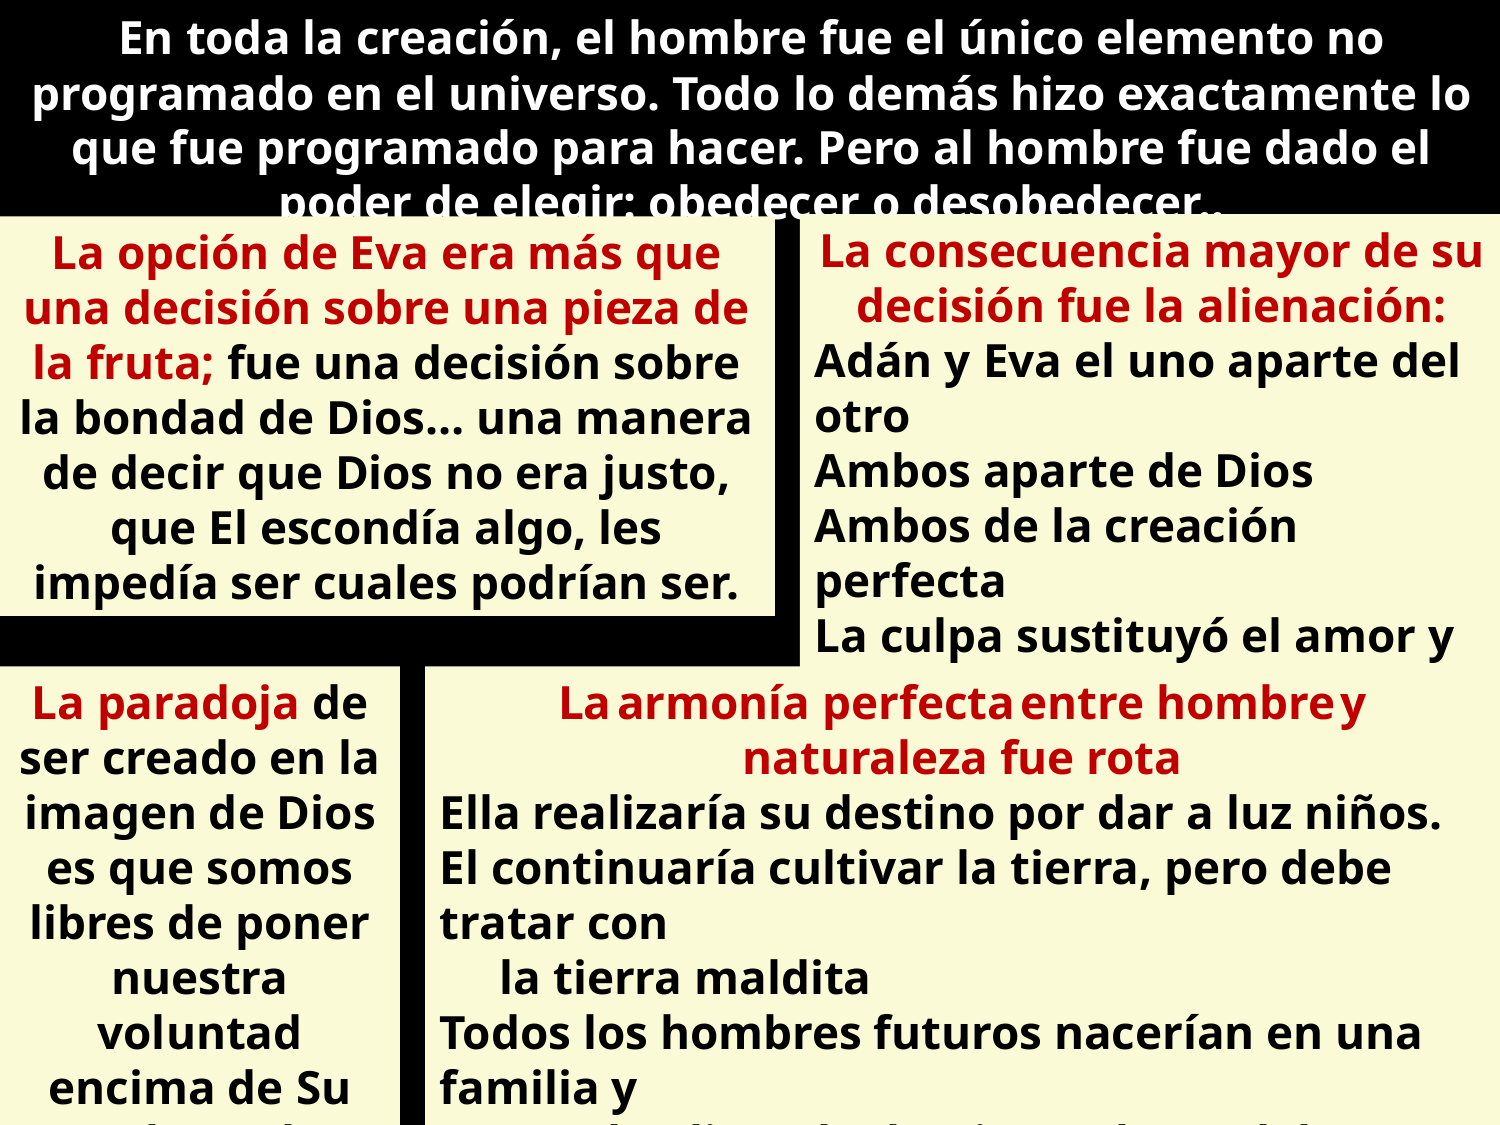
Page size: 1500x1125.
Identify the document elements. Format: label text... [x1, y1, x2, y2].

text_box La consecuencia mayor de su decisión fue la alienación: Adán y Eva el uno aparte del otro Ambos aparte de Dios Ambos de la creación perfecta La culpa sustituyó el amor y la confianza en su relación [799, 214, 1500, 666]
text_box La armonía perfecta entre hombre y naturaleza fue rota Ella realizaría su destino por dar a luz niños. El continuaría cultivar la tierra, pero debe tratar con la tierra maldita Todos los hombres futuros nacerían en una familia y mundo alienado de Dios y el uno del otro. [425, 666, 1500, 1125]
text_box La paradoja de ser creado en la imagen de Dios es que somos libres de poner nuestra voluntad encima de Su voluntad. [0, 666, 400, 1125]
text_box La opción de Eva era más que una decisión sobre una pieza de la fruta; fue una decisión sobre la bondad de Dios… una manera de decir que Dios no era justo, que El escondía algo, les impedía ser cuales podrían ser. [0, 216, 775, 616]
text_box En toda la creación, el hombre fue el único elemento no programado en el universo. Todo lo demás hizo exactamente lo que fue programado para hacer. Pero al hombre fue dado el poder de elegir: obedecer o desobedecer.. [3, 1, 1500, 237]
